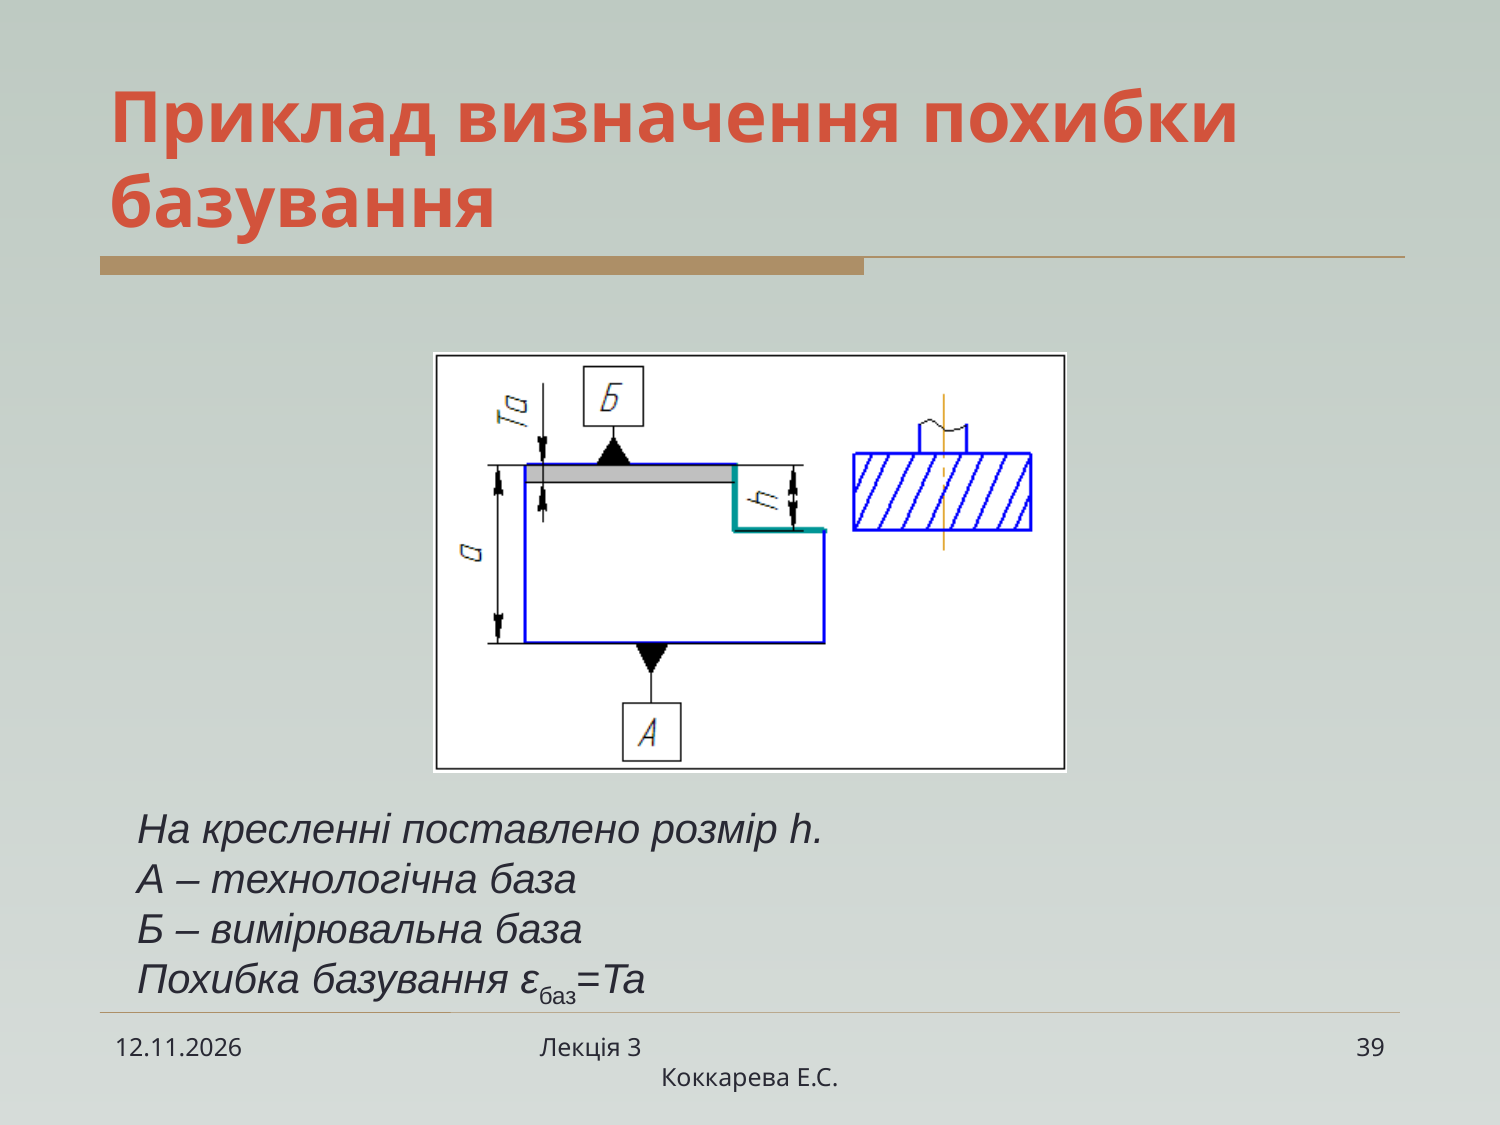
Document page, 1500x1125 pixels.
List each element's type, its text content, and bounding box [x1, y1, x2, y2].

text_box На кресленні поставлено розмір h. А – технологічна база Б – вимірювальна база Похибка базування εбаз=Ta [122, 794, 1230, 1017]
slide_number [99, 1024, 425, 1103]
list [433, 352, 1067, 773]
slide_number 39 [1074, 1024, 1400, 1103]
title Приклад визначення похибки базування [94, 50, 1407, 250]
footer Лекція 3 Коккарева Е.С. [512, 1024, 988, 1103]
